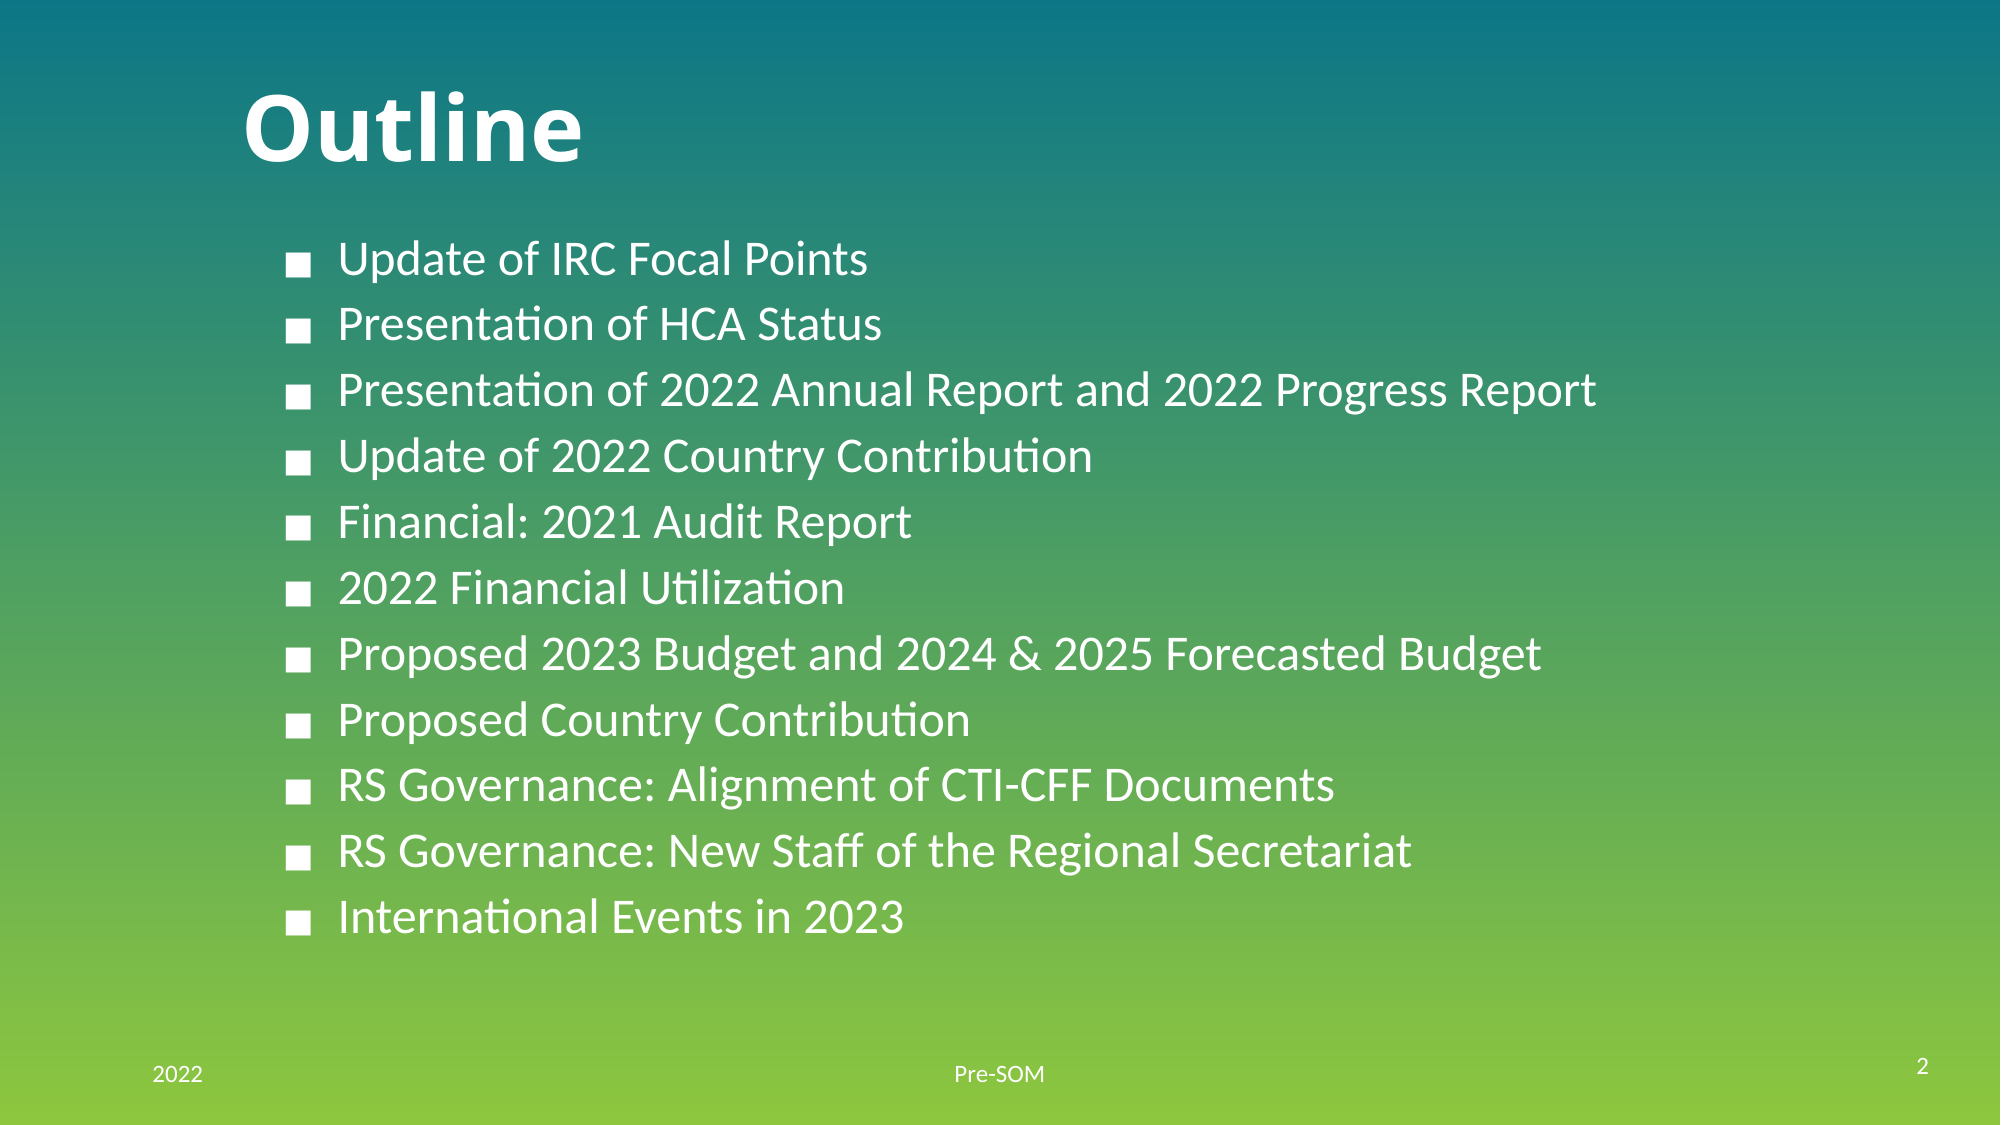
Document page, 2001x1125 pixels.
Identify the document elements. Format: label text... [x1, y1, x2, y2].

slide_number ‹#› [1494, 1035, 1945, 1096]
slide_number 2022 [137, 1042, 588, 1103]
title Outline [200, 22, 627, 234]
footer Pre-SOM [662, 1042, 1338, 1103]
list Update of IRC Focal Points Presentation of HCA Status Presentation of 2022 Annual Report and 2022 Progress Report Update of 2022 Country Contribution Financial: 2021 Audit Report 2022 Financial Utilization Proposed 2023 Budget and 2024 & 2025 Forecasted Budget Proposed Country Contribution RS Governance: Alignment of CTI-CFF Documents RS Governance: New Staff of the Regional Secretariat International Events in 2023 [266, 231, 1772, 1083]
